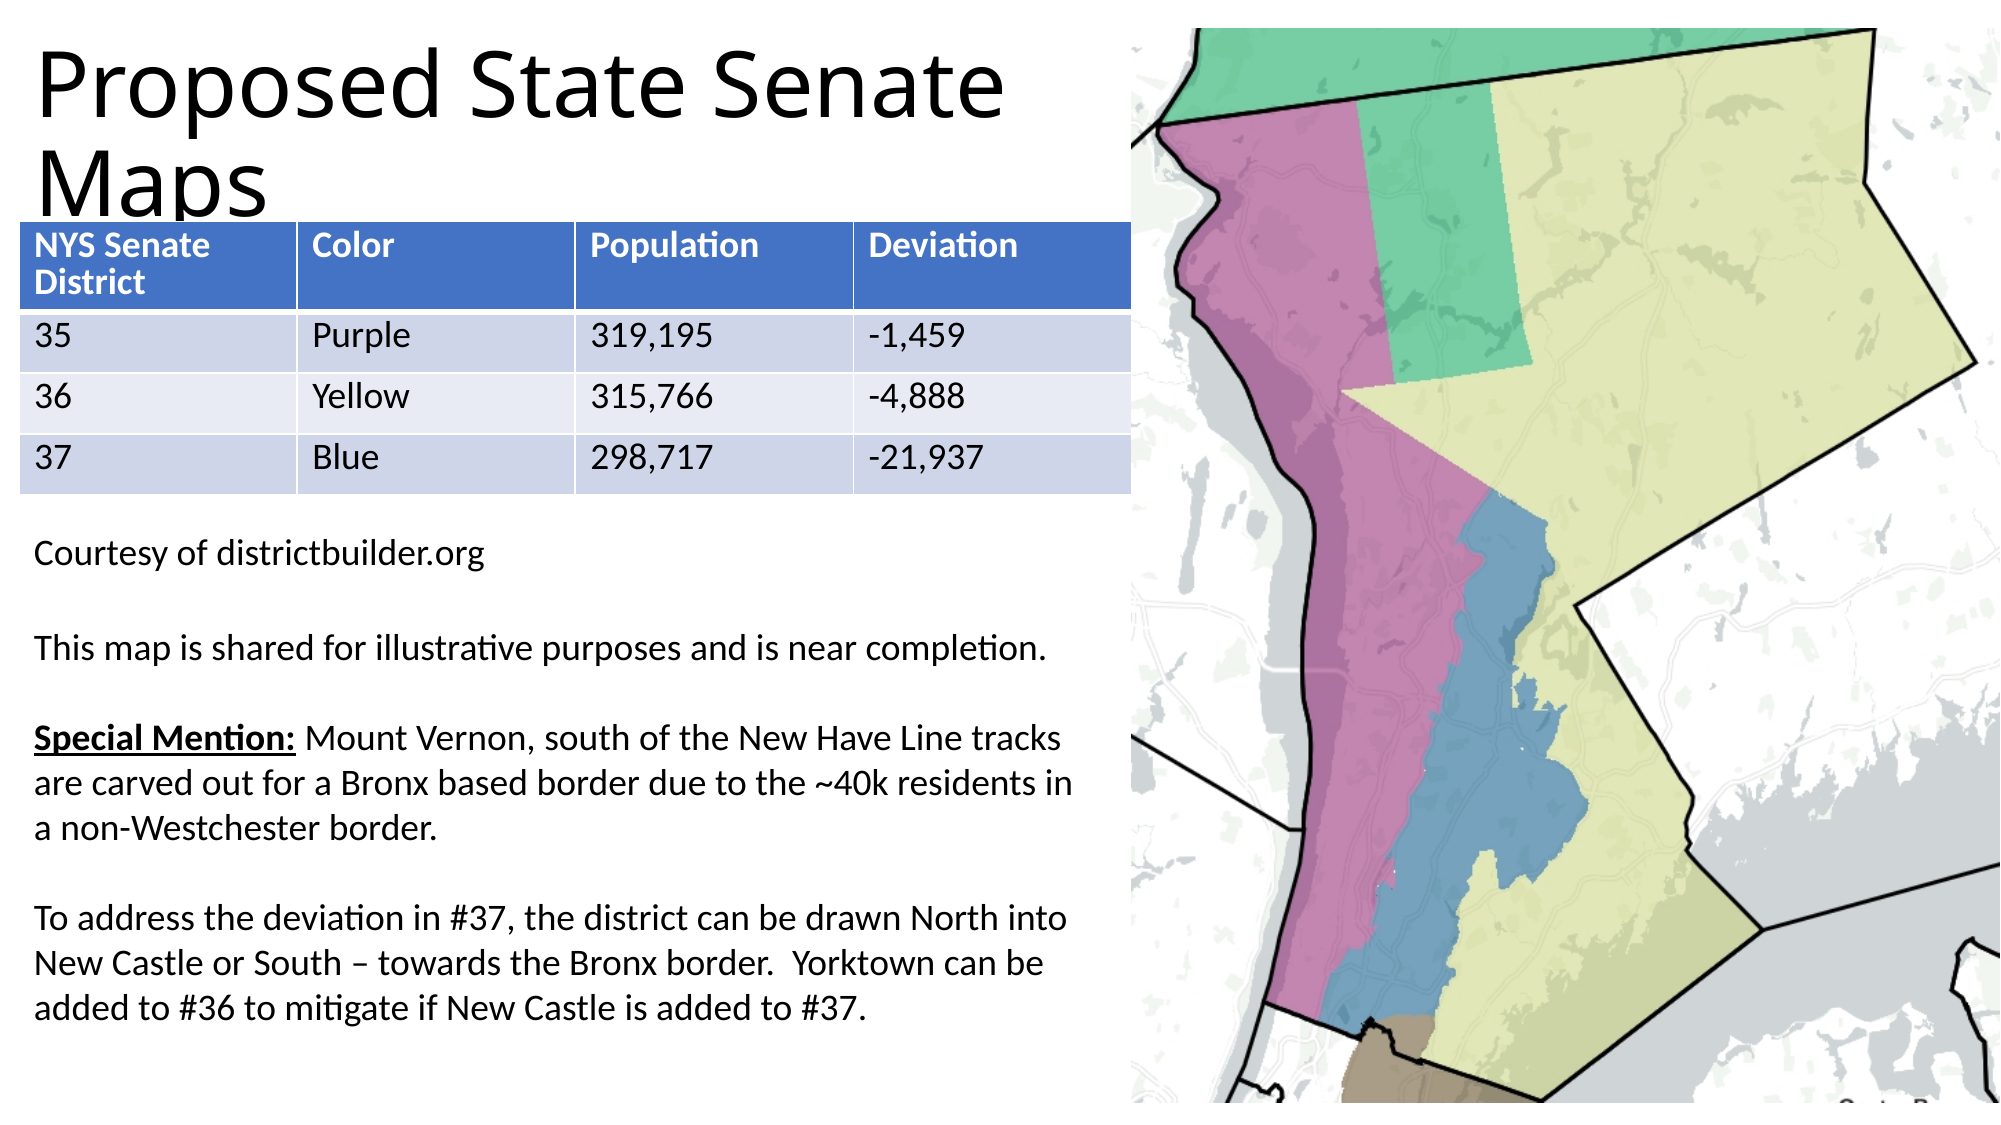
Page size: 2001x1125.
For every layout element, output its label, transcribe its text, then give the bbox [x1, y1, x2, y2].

table_cell -1,459 [854, 315, 1131, 372]
table_cell 315,766 [576, 374, 853, 433]
table_header Deviation [854, 222, 1131, 309]
table_cell Blue [298, 435, 574, 494]
title Proposed State Senate Maps [19, 28, 1131, 221]
text_box This map is shared for illustrative purposes and is near completion. Special Mention: Mount Vernon, south of the New Have Line tracks are carved out for a Bronx based border due to the ~40k residents in a non-Westchester border. To address the deviation in #37, the district can be drawn North into New Castle or South – towards the Bronx border. Yorktown can be added to #36 to mitigate if New Castle is added to #37. [19, 616, 1099, 1036]
table_cell Yellow [298, 374, 574, 433]
table_cell 298,717 [576, 435, 853, 494]
picture [1131, 28, 2000, 1104]
table_cell 319,195 [576, 315, 853, 372]
table_cell -21,937 [854, 435, 1131, 494]
table_header NYS Senate District [20, 222, 296, 309]
table_cell -4,888 [854, 374, 1131, 433]
table_cell 36 [20, 374, 296, 433]
table_cell 35 [20, 315, 296, 372]
table_header Population [576, 222, 853, 309]
text_box Courtesy of districtbuilder.org [19, 520, 1099, 581]
table_cell Purple [298, 315, 574, 372]
table_cell 37 [20, 435, 296, 494]
table_header Color [298, 222, 574, 309]
